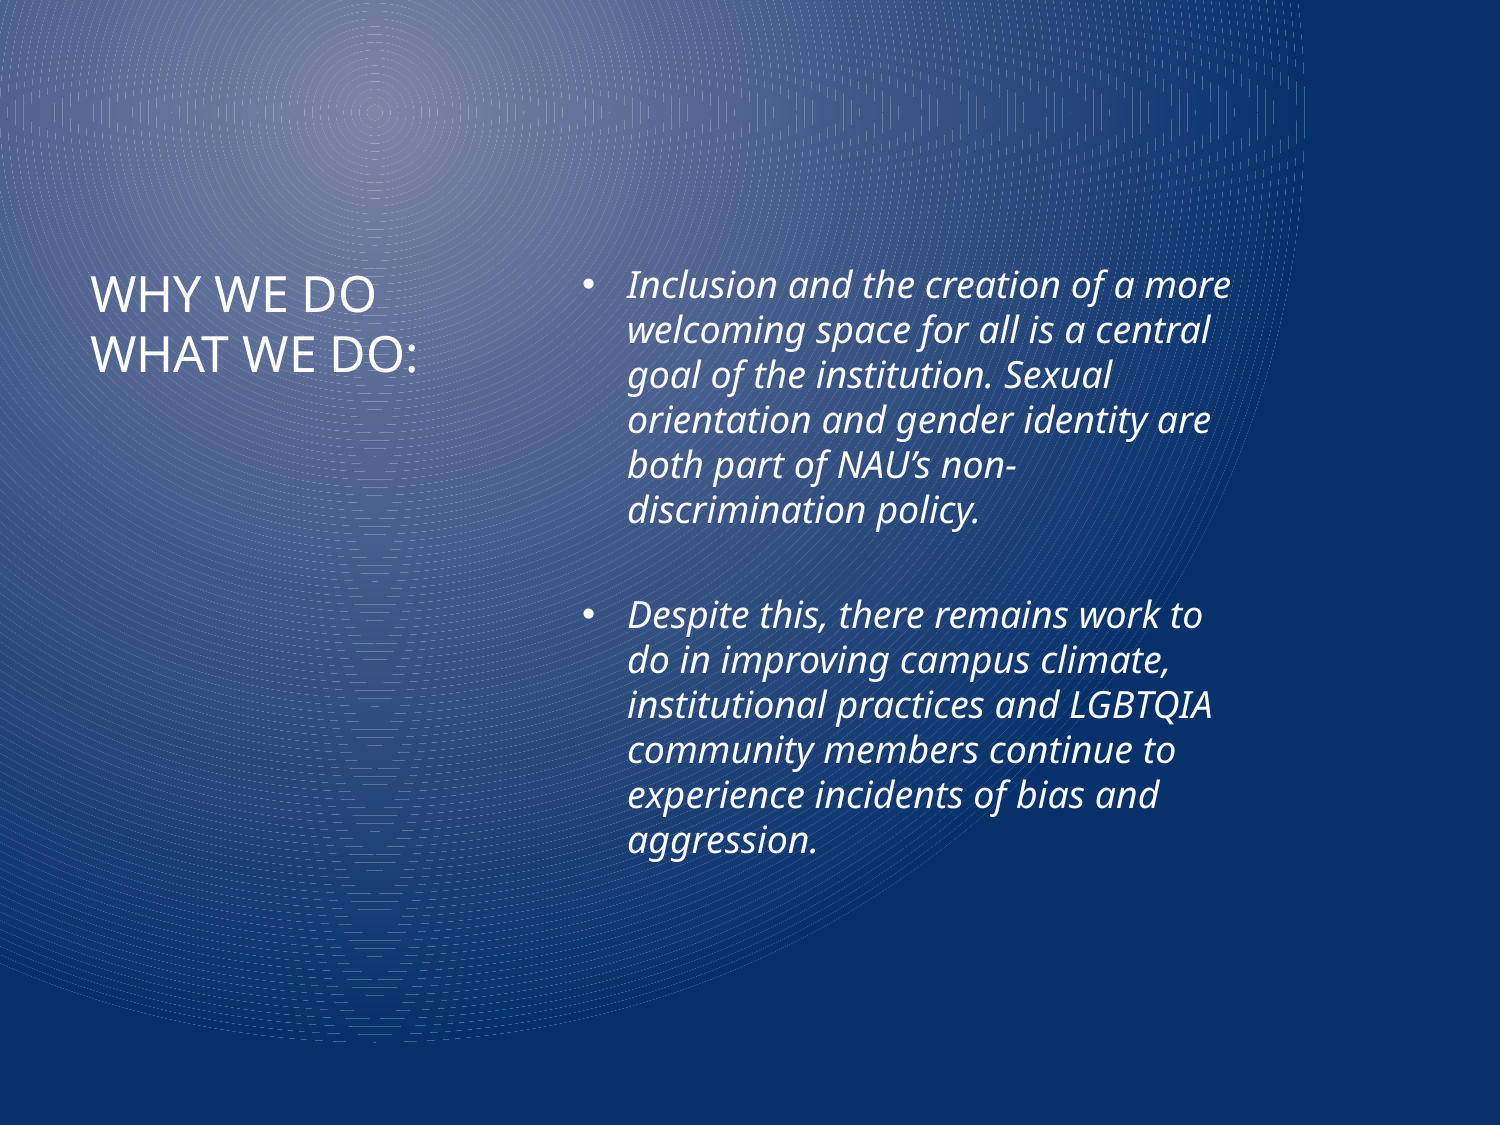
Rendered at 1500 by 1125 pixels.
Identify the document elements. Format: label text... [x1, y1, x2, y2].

title Why we do what we do: [75, 254, 516, 580]
list Inclusion and the creation of a more welcoming space for all is a central goal of the institution. Sexual orientation and gender identity are both part of NAU’s non-discrimination policy. Despite this, there remains work to do in improving campus climate, institutional practices and LGBTQIA community members continue to experience incidents of bias and aggression. [566, 253, 1260, 891]
